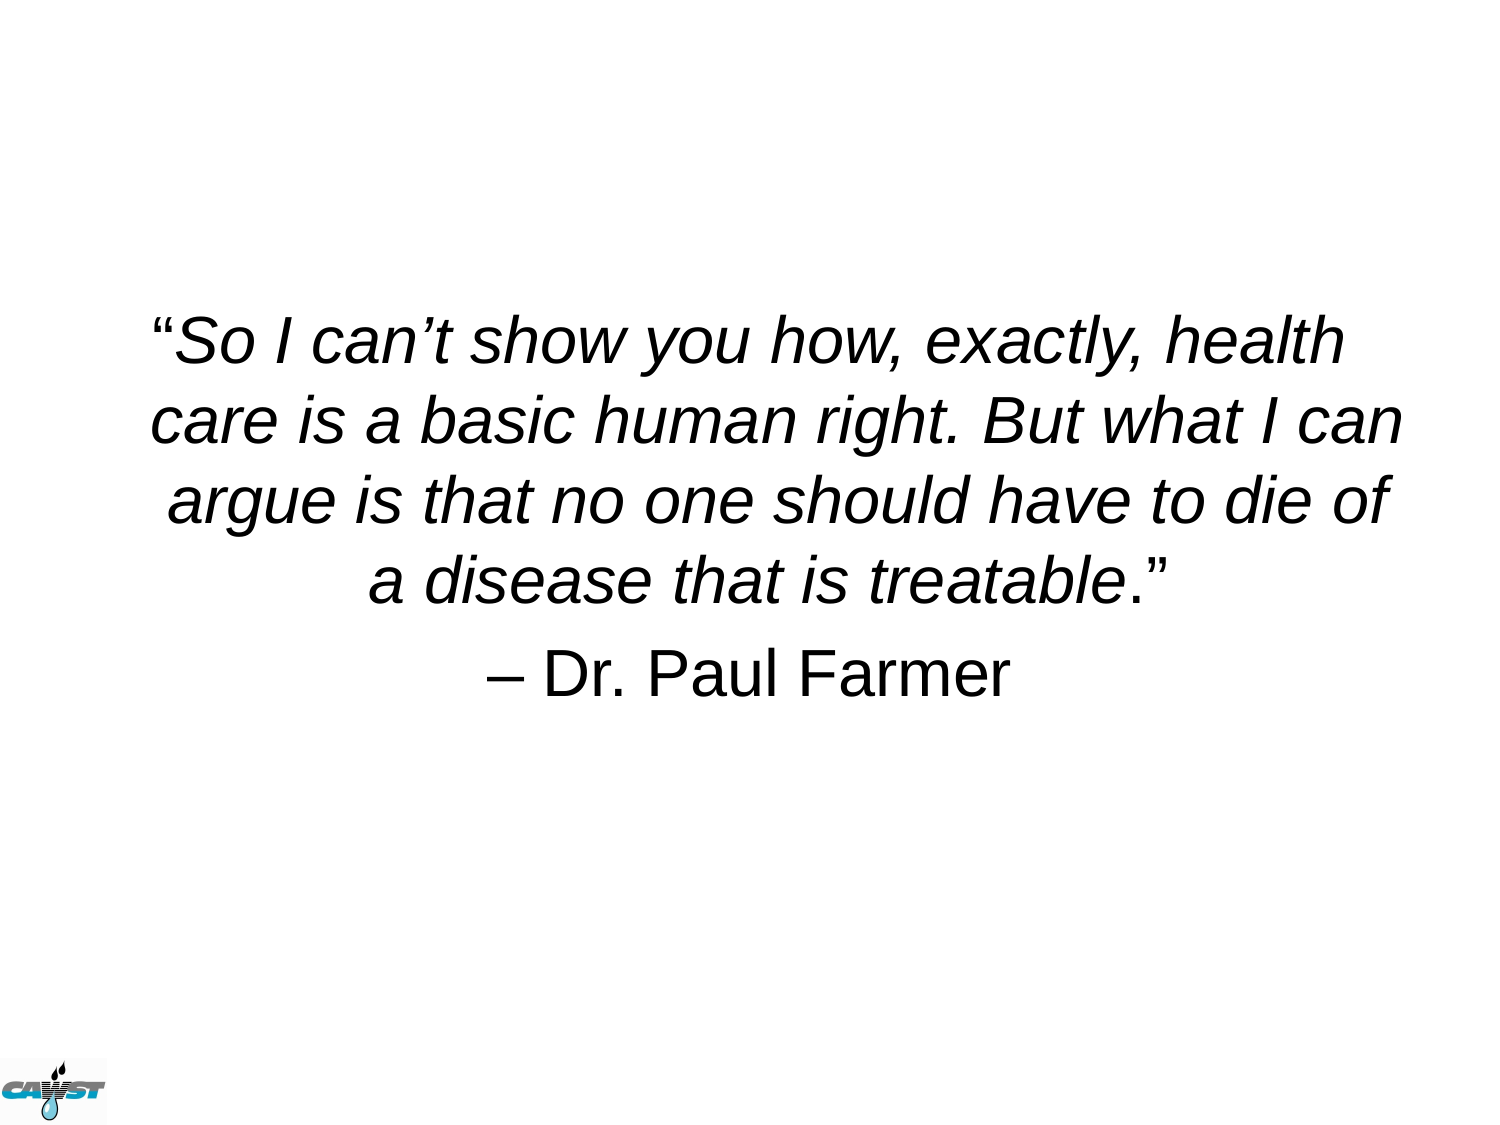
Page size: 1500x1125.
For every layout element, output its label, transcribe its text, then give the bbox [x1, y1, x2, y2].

list “So I can’t show you how, exactly, health care is a basic human right. But what I can argue is that no one should have to die of a disease that is treatable.” – Dr. Paul Farmer [75, 196, 1425, 939]
picture [0, 1058, 107, 1125]
